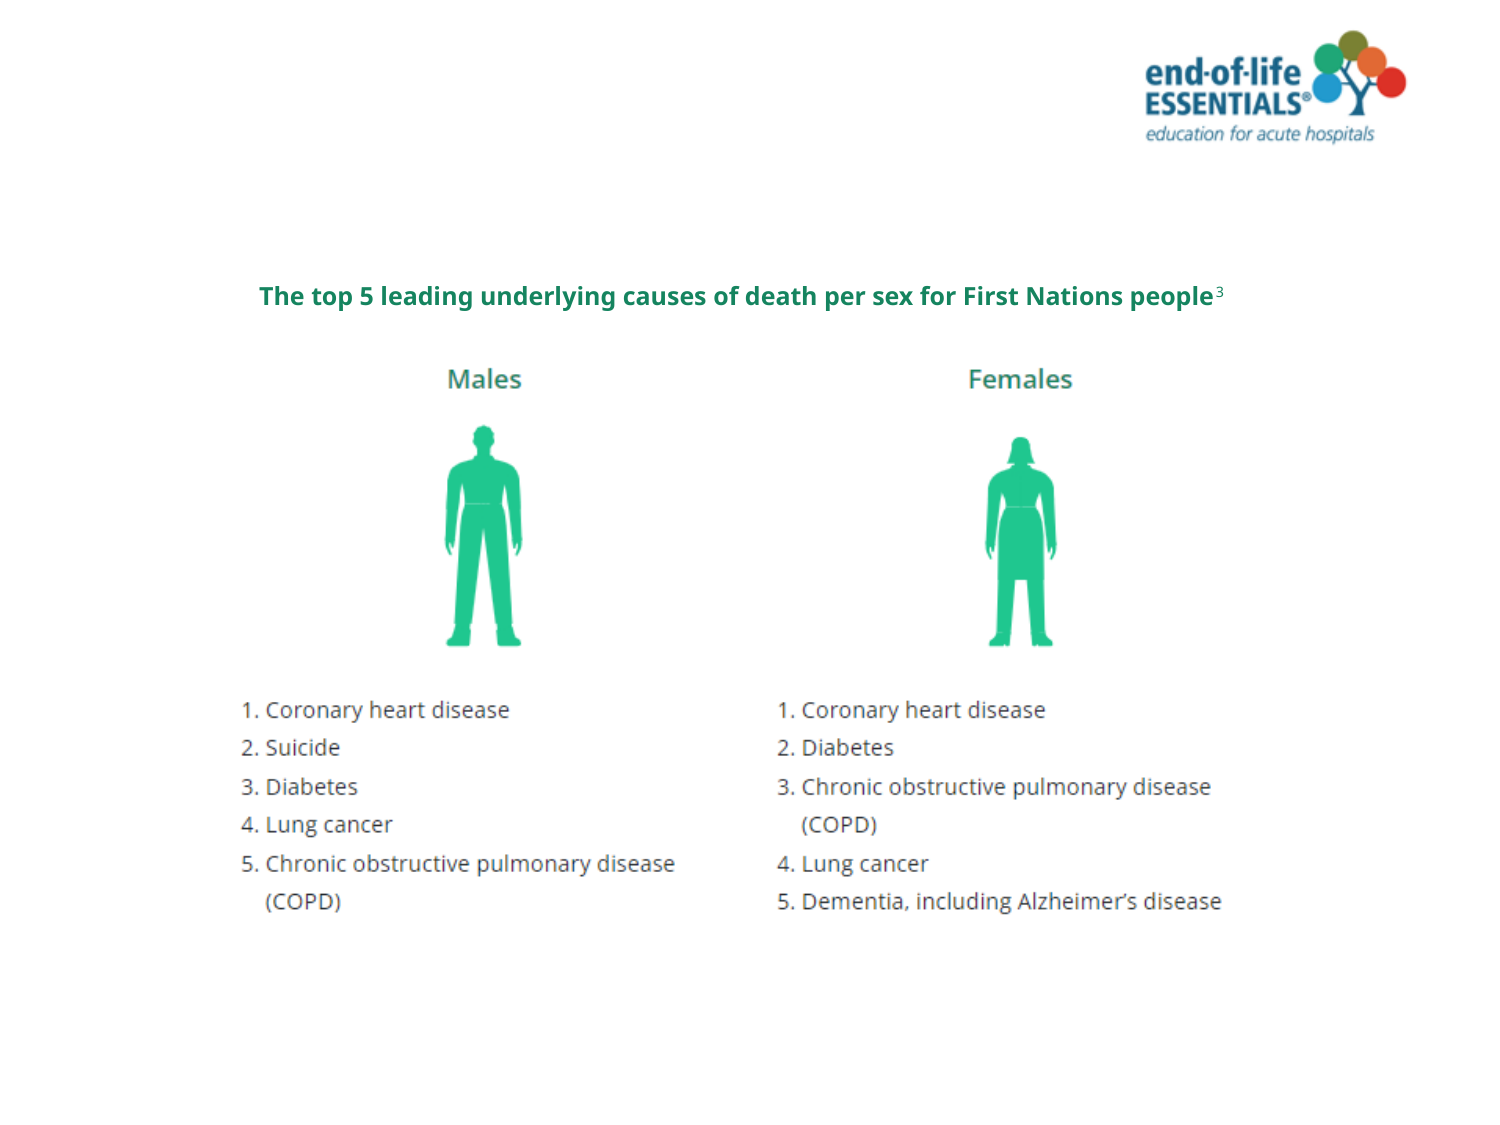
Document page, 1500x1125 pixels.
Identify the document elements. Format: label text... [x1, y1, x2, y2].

picture [1129, 23, 1464, 183]
text_box The top 5 leading underlying causes of death per sex for First Nations people3 [244, 272, 1256, 318]
picture [189, 337, 1388, 963]
